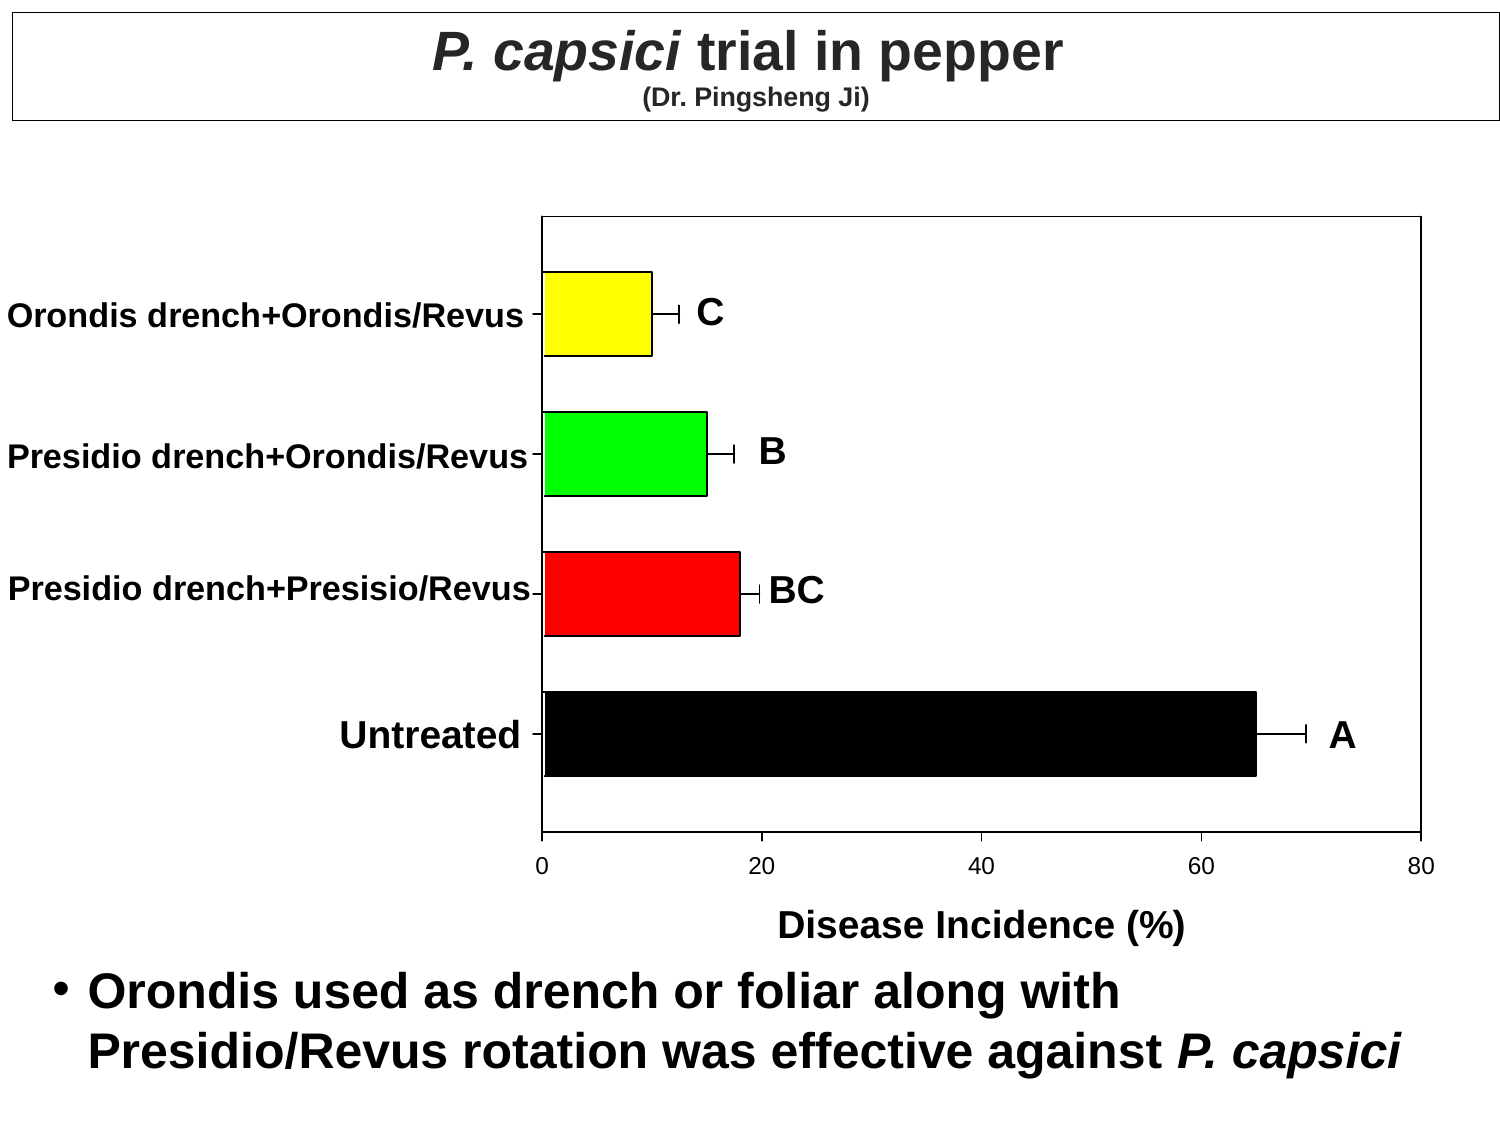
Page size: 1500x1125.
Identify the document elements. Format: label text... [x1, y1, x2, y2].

title P. capsici trial in pepper (Dr. Pingsheng Ji) [12, 12, 1500, 121]
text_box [4, 124, 1500, 951]
text_box Orondis used as drench or foliar along with Presidio/Revus rotation was effective against P. capsici [37, 960, 1500, 1086]
